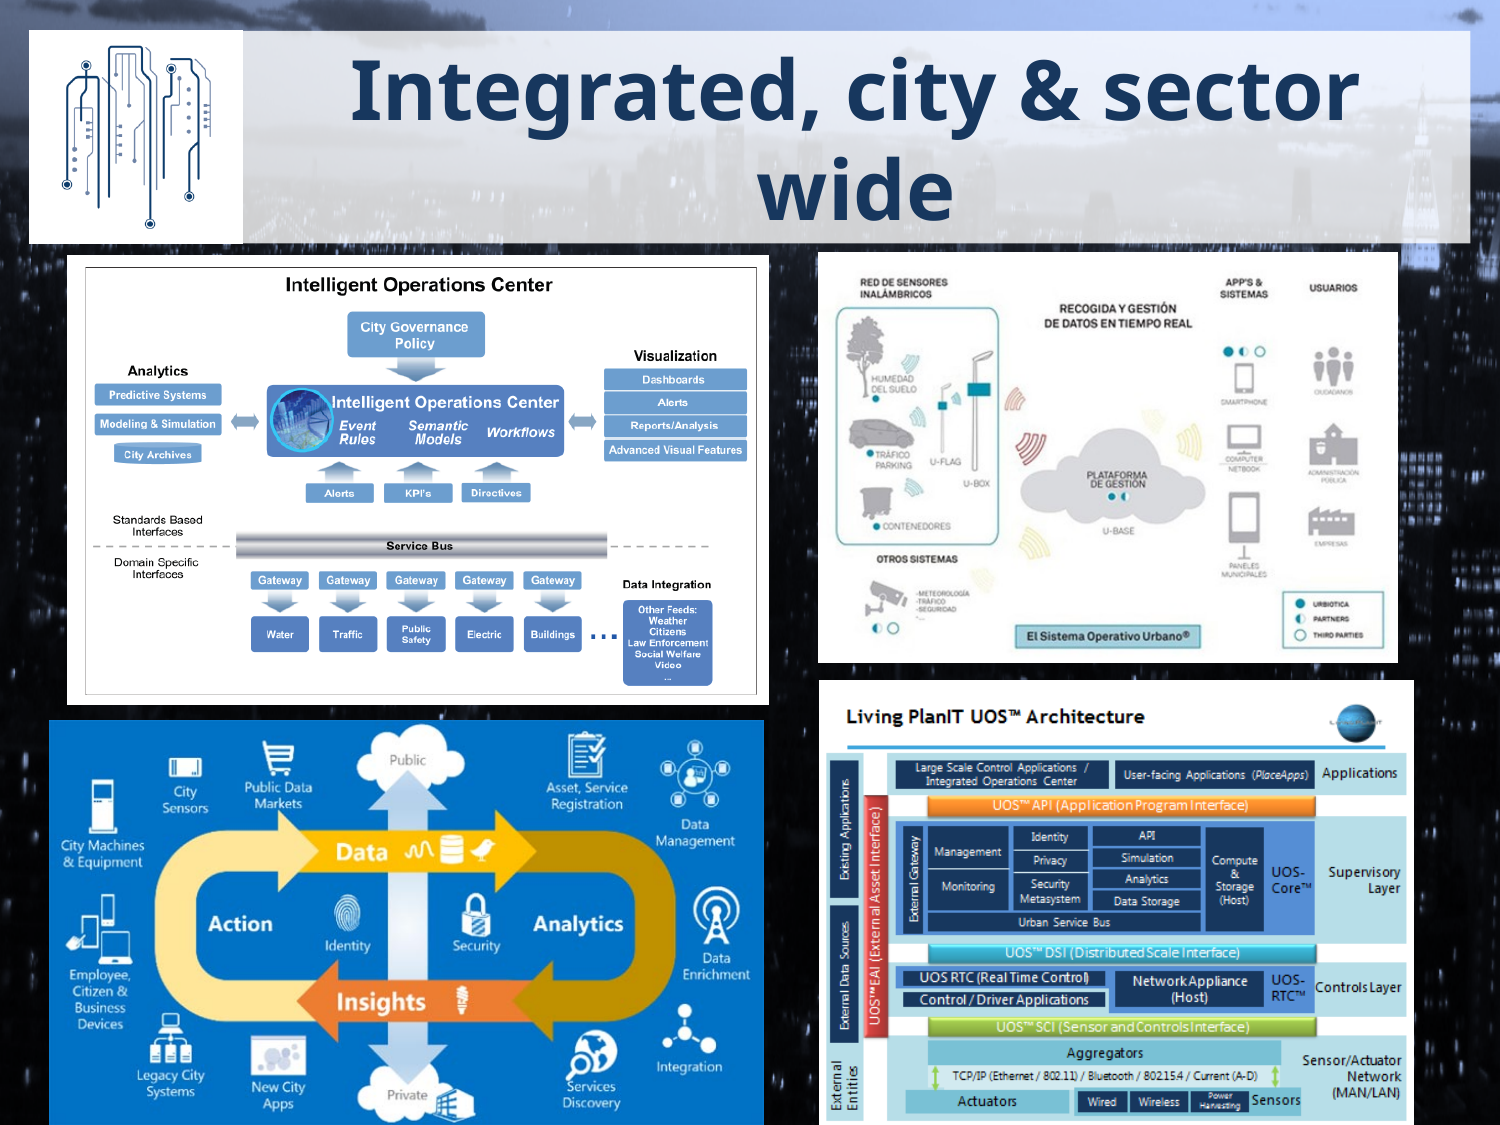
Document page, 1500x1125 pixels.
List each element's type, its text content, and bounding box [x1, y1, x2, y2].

picture [48, 720, 764, 1125]
title Integrated, city & sector wide [242, 30, 1471, 244]
picture [29, 30, 242, 244]
picture [819, 680, 1414, 1125]
picture [818, 252, 1398, 663]
picture [66, 254, 769, 705]
